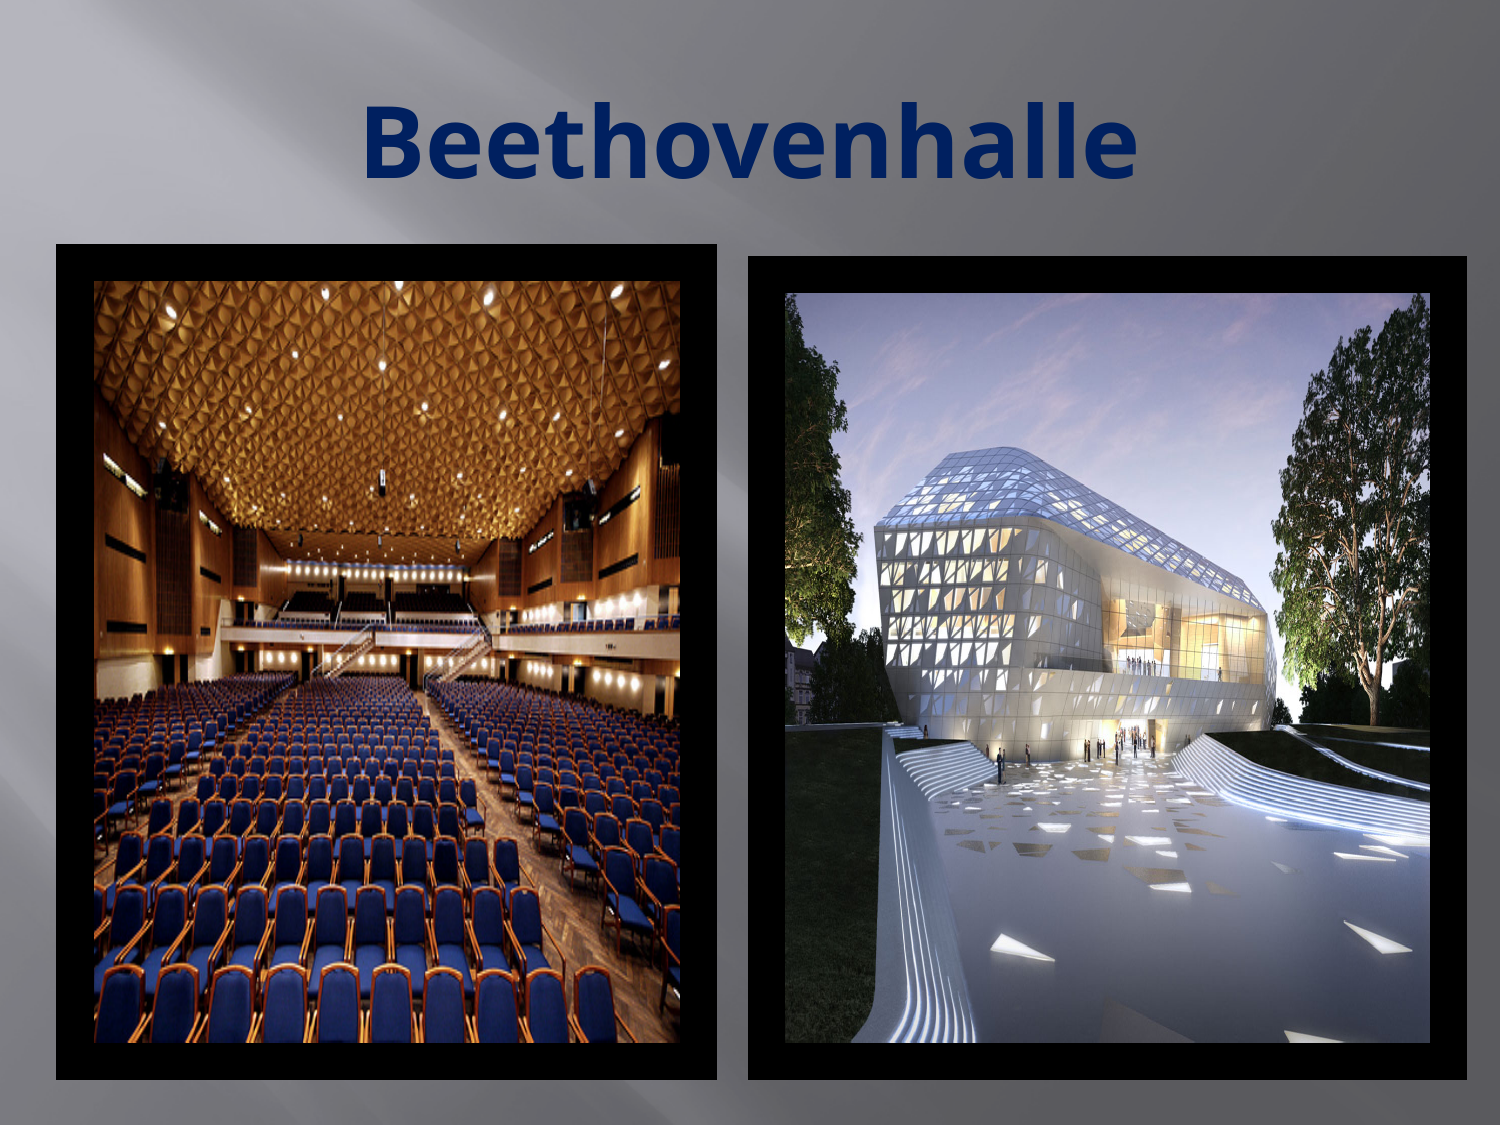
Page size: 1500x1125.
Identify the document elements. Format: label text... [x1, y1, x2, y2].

title Beethovenhalle [75, 45, 1425, 233]
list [93, 280, 680, 1044]
picture [784, 292, 1430, 1044]
